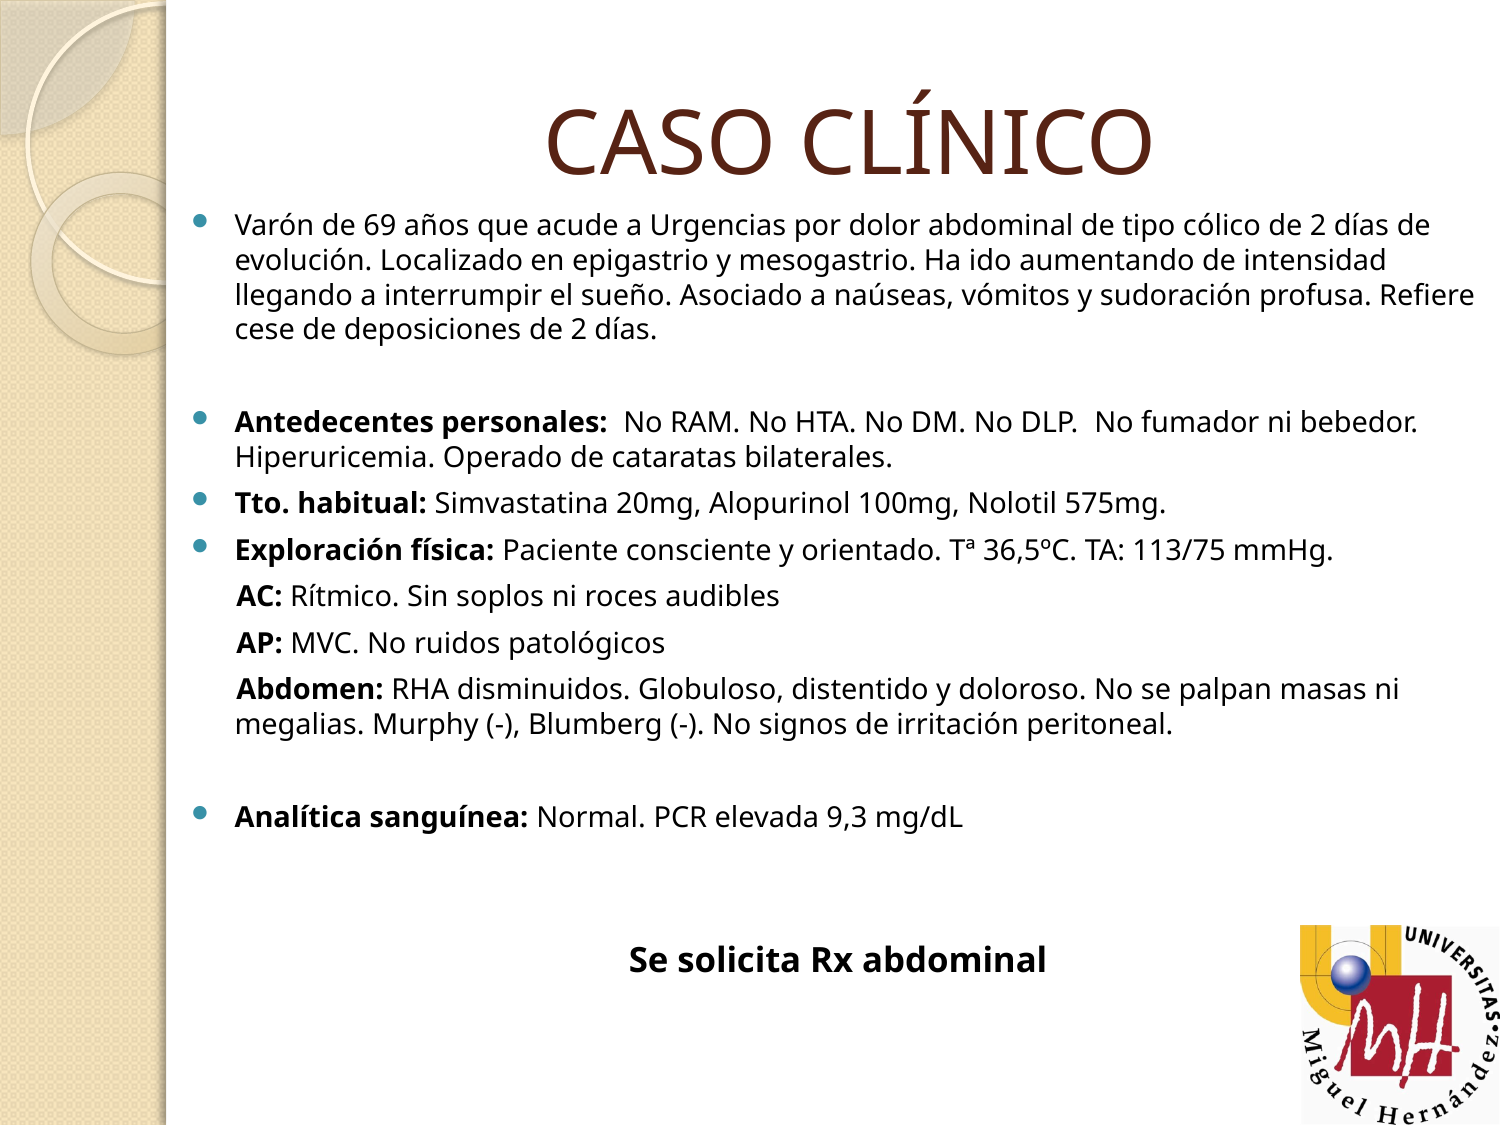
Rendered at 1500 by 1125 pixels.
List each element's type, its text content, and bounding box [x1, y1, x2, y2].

picture [1300, 925, 1500, 1125]
title CASO CLÍNICO [235, 45, 1466, 199]
list Varón de 69 años que acude a Urgencias por dolor abdominal de tipo cólico de 2 días de evolución. Localizado en epigastrio y mesogastrio. Ha ido aumentando de intensidad llegando a interrumpir el sueño. Asociado a naúseas, vómitos y sudoración profusa. Refiere cese de deposiciones de 2 días. Antedecentes personales: No RAM. No HTA. No DM. No DLP. No fumador ni bebedor. Hiperuricemia. Operado de cataratas bilaterales. Tto. habitual: Simvastatina 20mg, Alopurinol 100mg, Nolotil 575mg. Exploración física: Paciente consciente y orientado. Tª 36,5ºC. TA: 113/75 mmHg. AC: Rítmico. Sin soplos ni roces audibles AP: MVC. No ruidos patológicos Abdomen: RHA disminuidos. Globuloso, distentido y doloroso. No se palpan masas ni megalias. Murphy (-), Blumberg (-). No signos de irritación peritoneal. Analítica sanguínea: Normal. PCR elevada 9,3 mg/dL Se solicita Rx abdominal [164, 199, 1500, 987]
